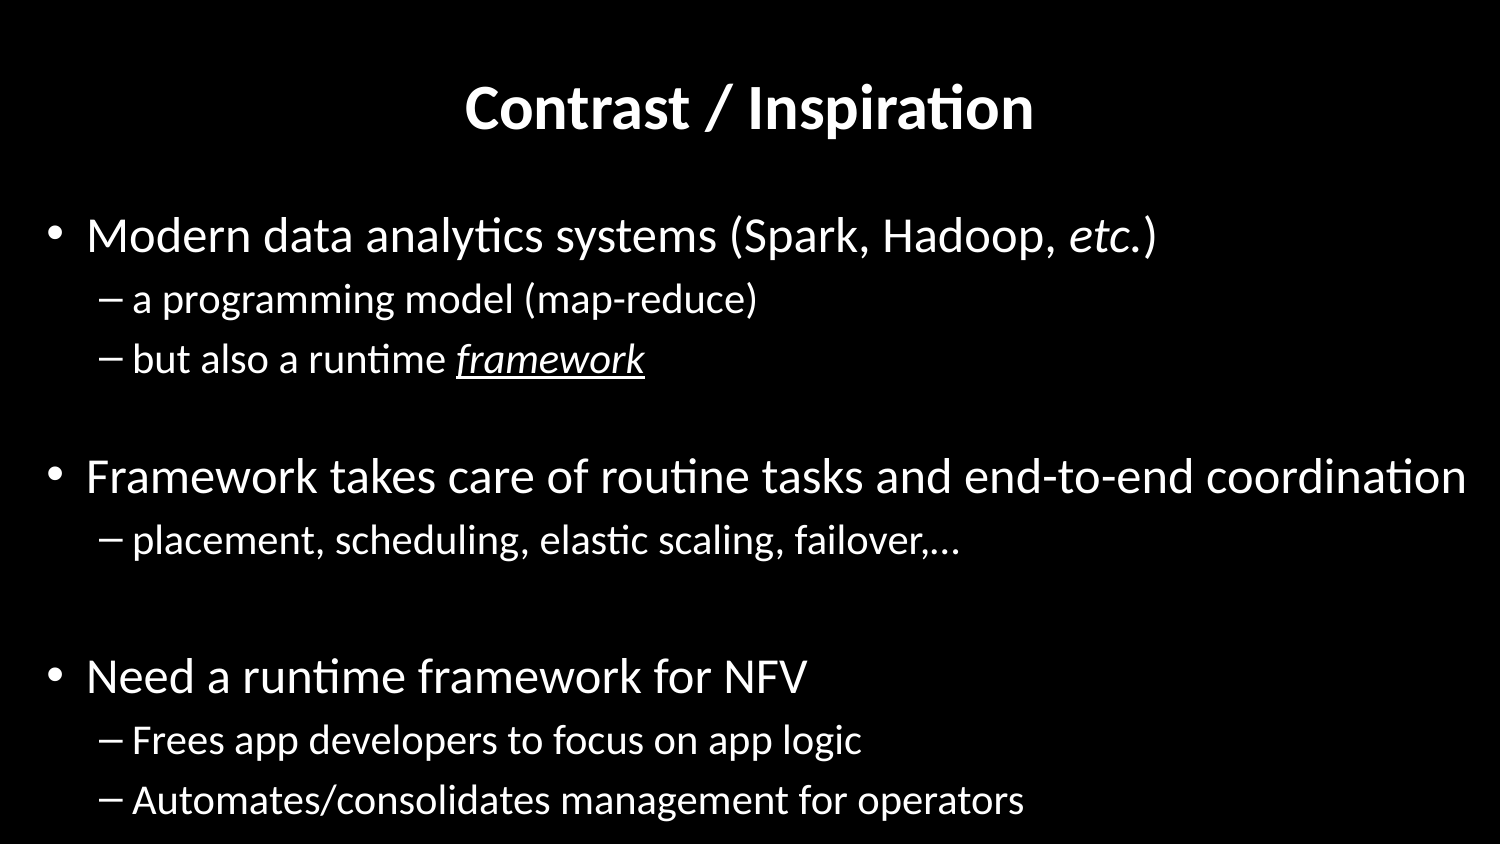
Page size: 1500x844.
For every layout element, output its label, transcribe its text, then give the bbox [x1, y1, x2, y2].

list Modern data analytics systems (Spark, Hadoop, etc.) a programming model (map-reduce) but also a runtime framework Framework takes care of routine tasks and end-to-end coordination placement, scheduling, elastic scaling, failover,… Need a runtime framework for NFV Frees app developers to focus on app logic Automates/consolidates management for operators [35, 196, 1483, 844]
title Contrast / Inspiration [75, 33, 1425, 175]
